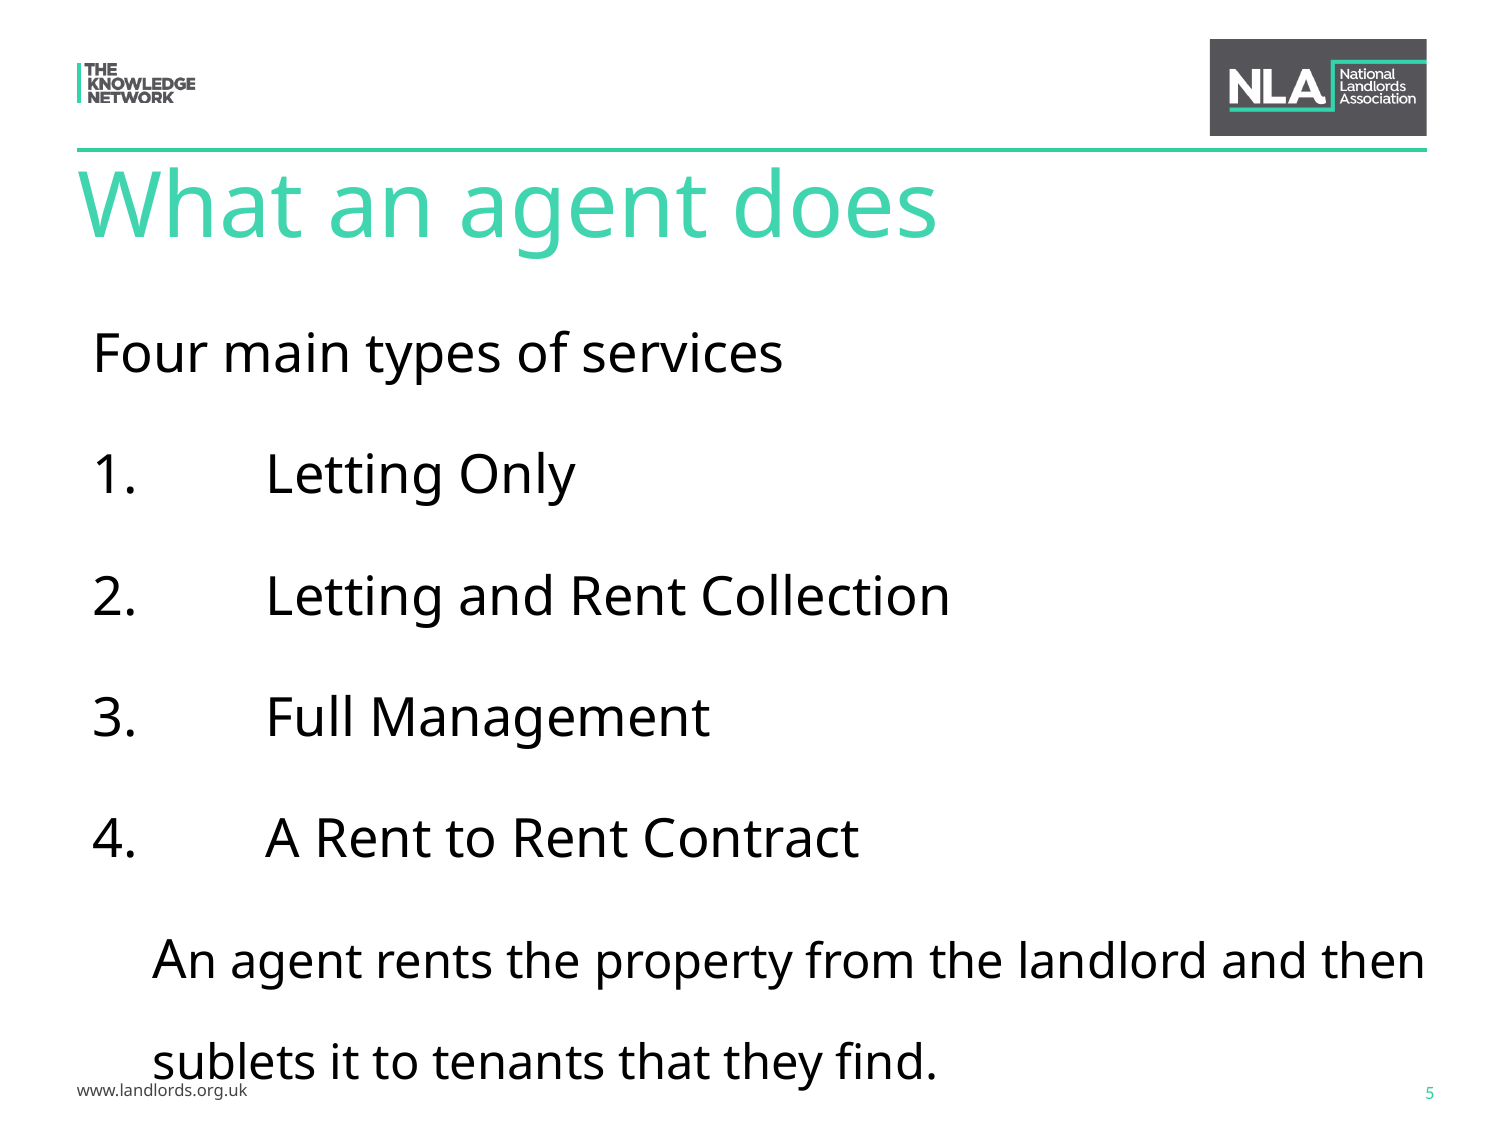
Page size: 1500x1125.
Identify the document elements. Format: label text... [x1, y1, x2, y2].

list Four main types of services Letting Only Letting and Rent Collection Full Management A Rent to Rent Contract An agent rents the property from the landlord and then sublets it to tenants that they find. [77, 265, 1447, 1111]
title What an agent does [77, 155, 1425, 246]
